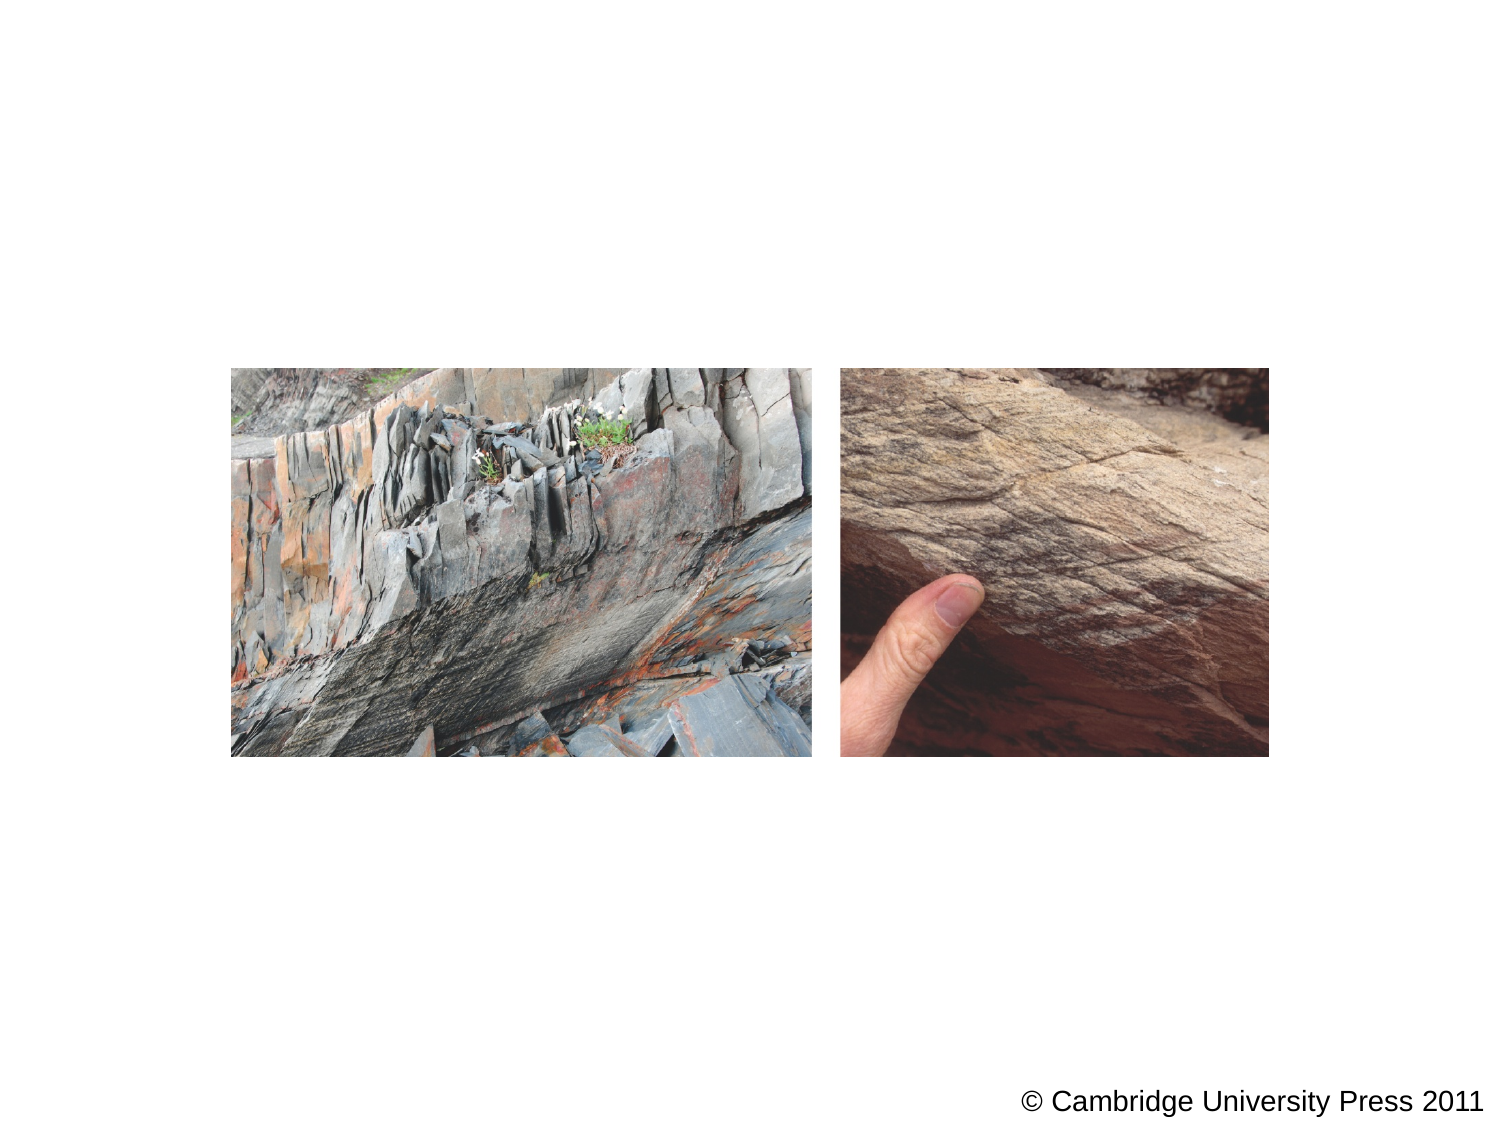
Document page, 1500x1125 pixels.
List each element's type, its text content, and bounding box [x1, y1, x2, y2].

picture [230, 368, 1269, 757]
text_box © Cambridge University Press 2011 [915, 1074, 1500, 1125]
